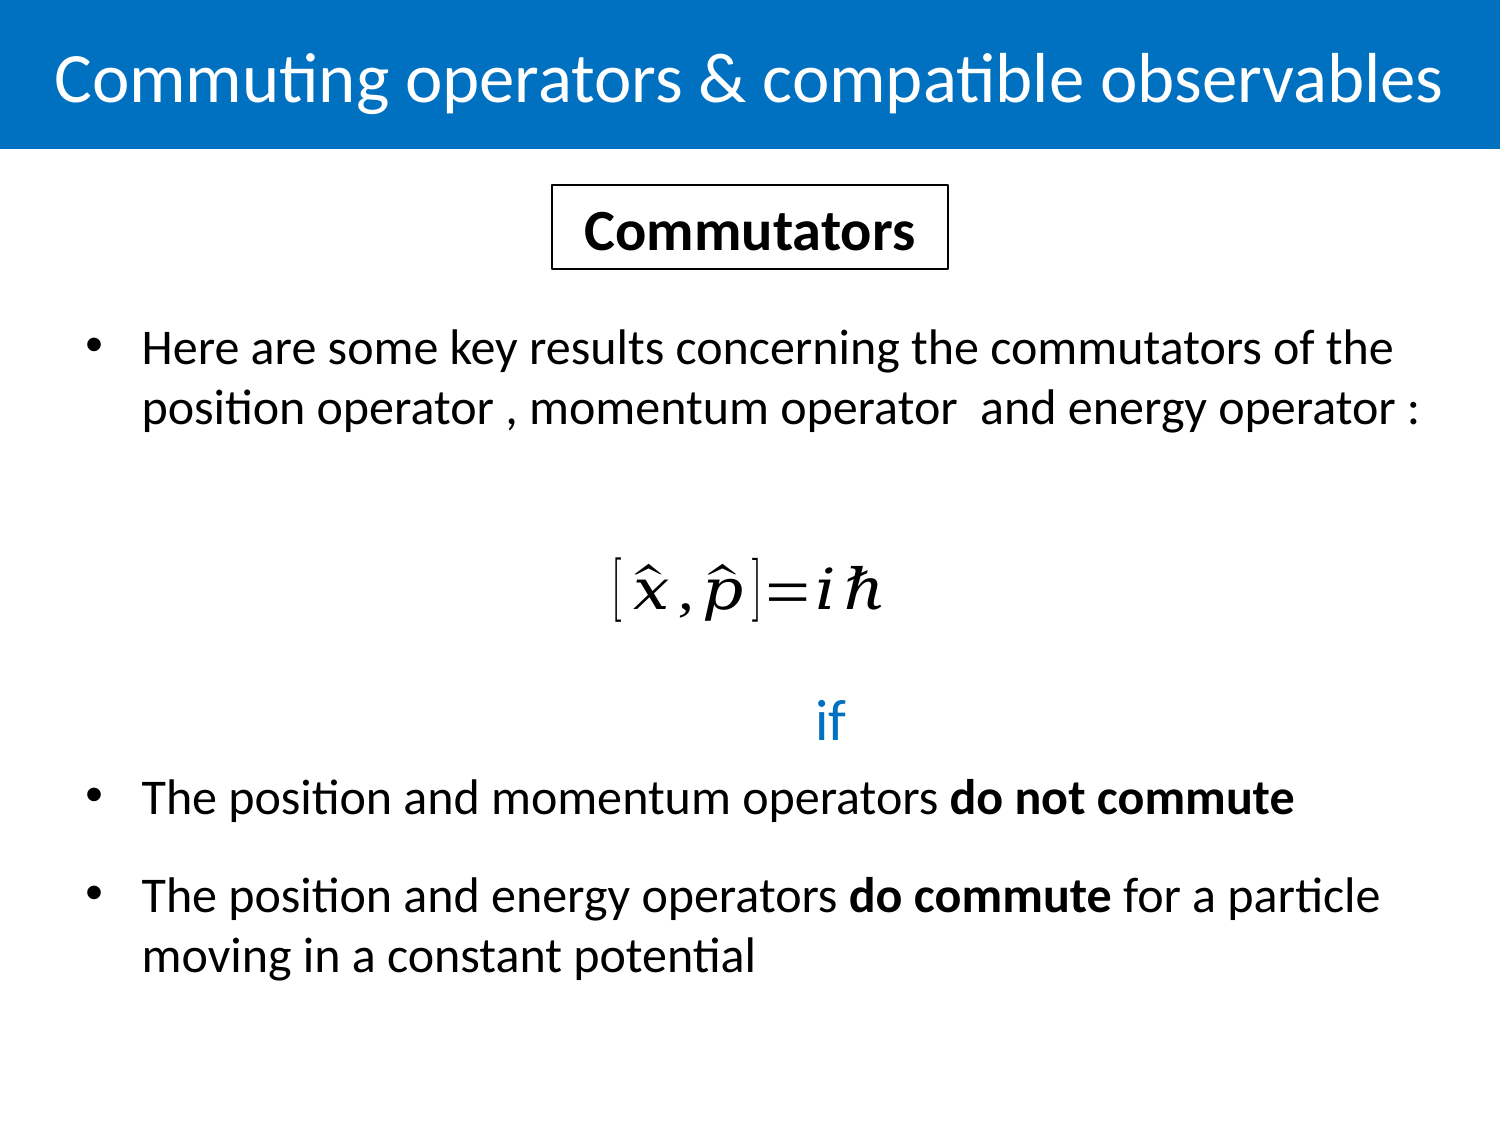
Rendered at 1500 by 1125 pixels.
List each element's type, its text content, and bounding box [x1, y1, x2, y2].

text_box Commuting operators & compatible observables [0, 0, 1500, 149]
text_box Commutators [552, 184, 948, 270]
